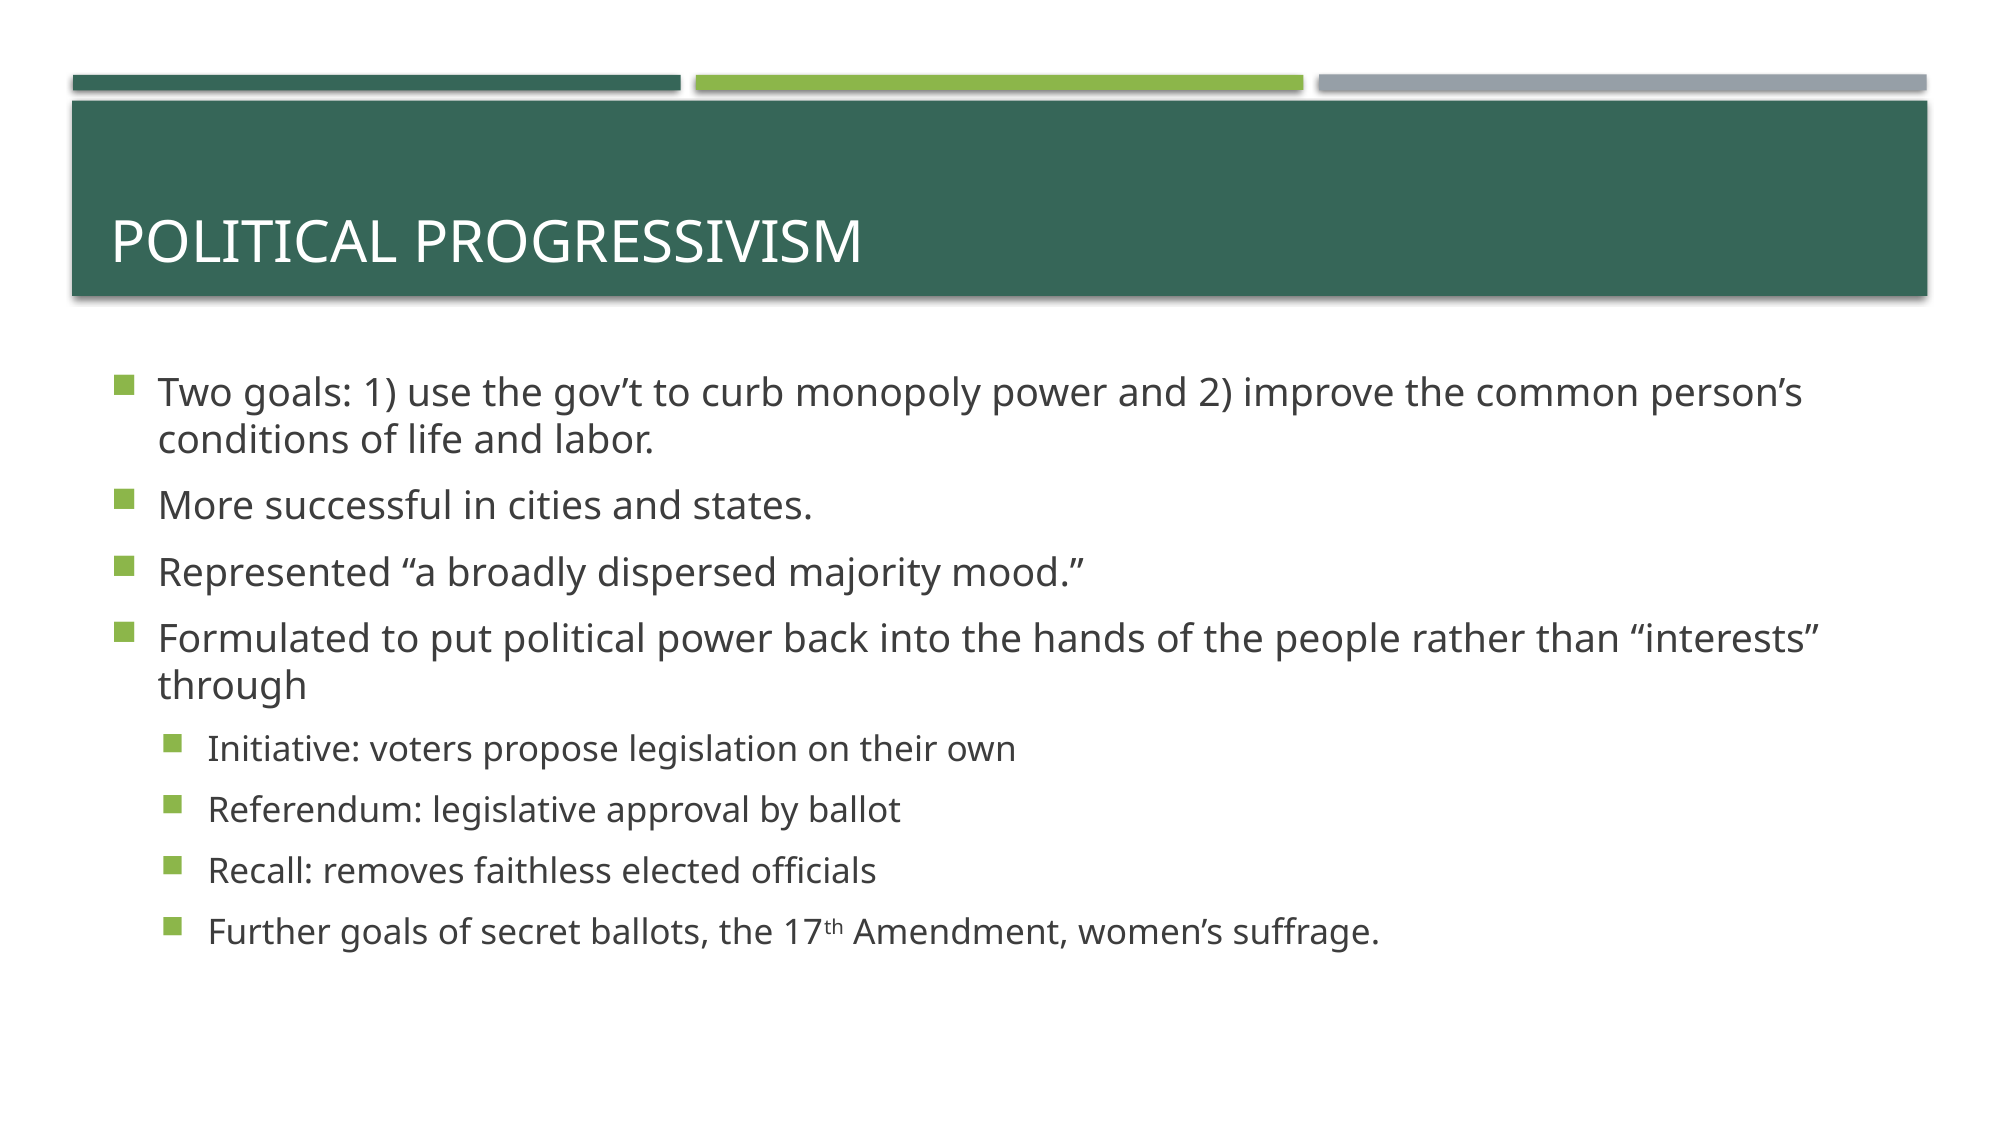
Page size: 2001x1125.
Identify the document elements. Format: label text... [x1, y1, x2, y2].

title Political Progressivism [95, 115, 1905, 282]
list Two goals: 1) use the gov’t to curb monopoly power and 2) improve the common person’s conditions of life and labor. More successful in cities and states. Represented “a broadly dispersed majority mood.” Formulated to put political power back into the hands of the people rather than “interests” through Initiative: voters propose legislation on their own Referendum: legislative approval by ballot Recall: removes faithless elected officials Further goals of secret ballots, the 17th Amendment, women’s suffrage. [95, 357, 1905, 962]
